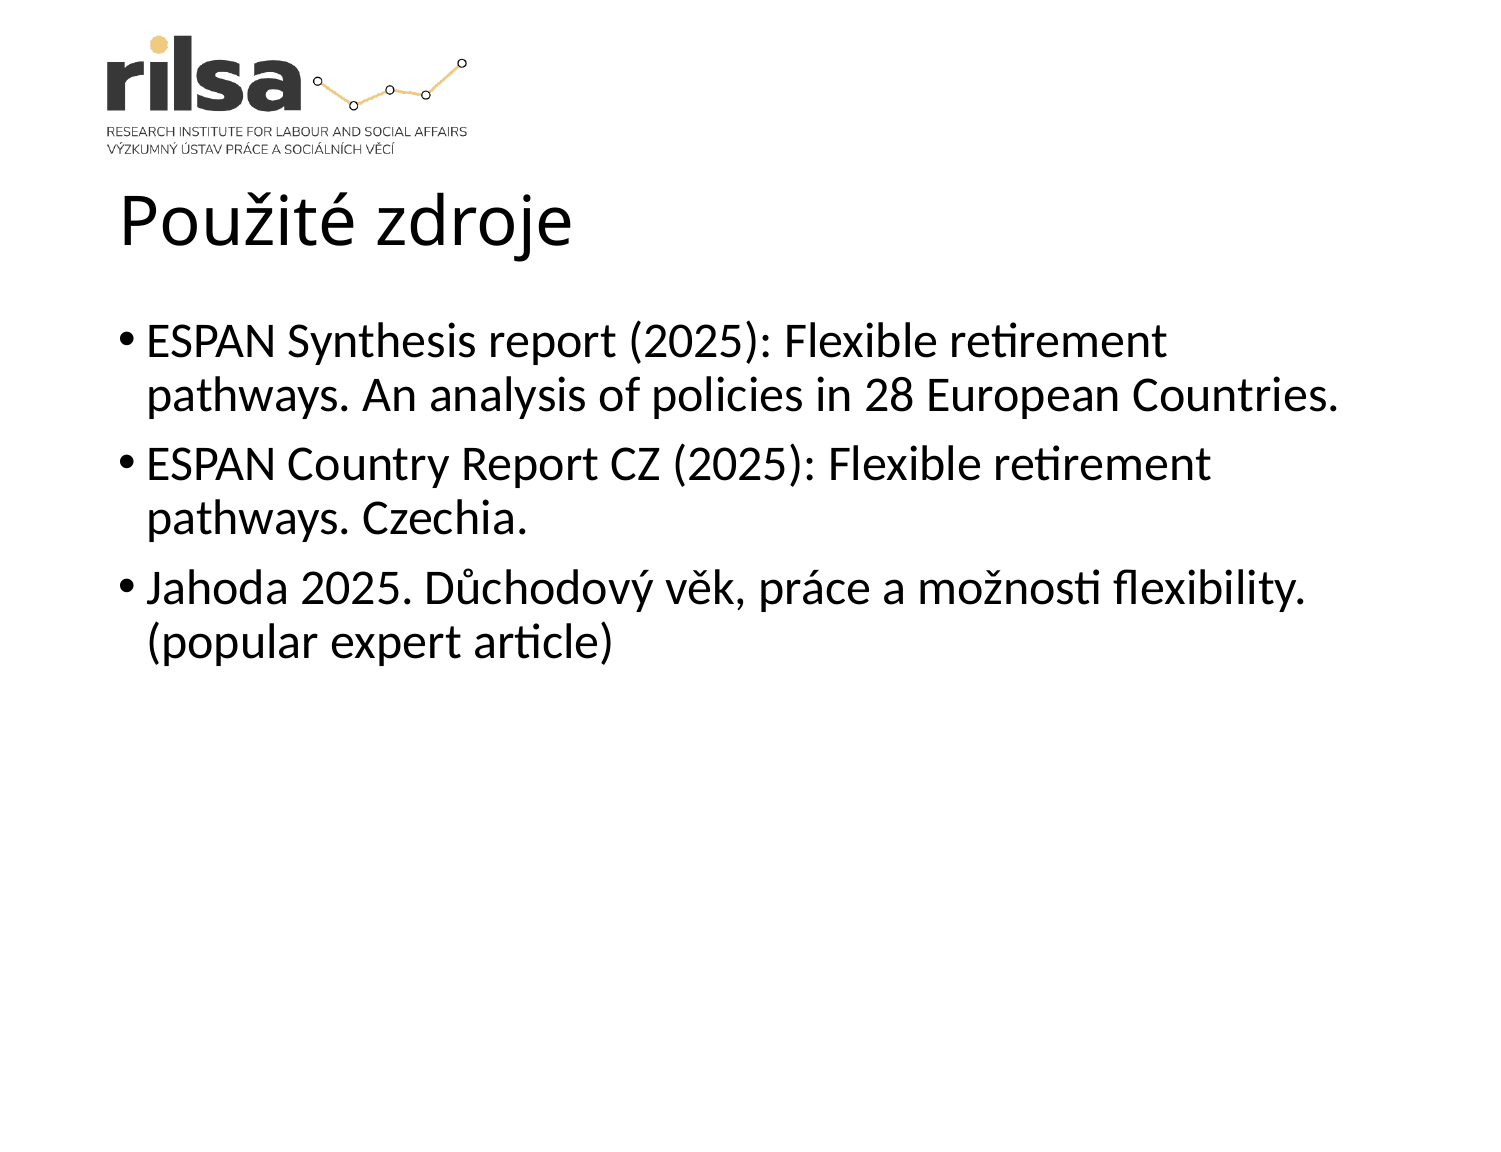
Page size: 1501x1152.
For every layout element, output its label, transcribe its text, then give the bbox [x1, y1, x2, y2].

picture [68, 0, 505, 192]
title Použité zdroje [103, 162, 1398, 284]
list ESPAN Synthesis report (2025): Flexible retirement pathways. An analysis of policies in 28 European Countries. ESPAN Country Report CZ (2025): Flexible retirement pathways. Czechia. Jahoda 2025. Důchodový věk, práce a možnosti flexibility. (popular expert article) [103, 306, 1398, 1038]
